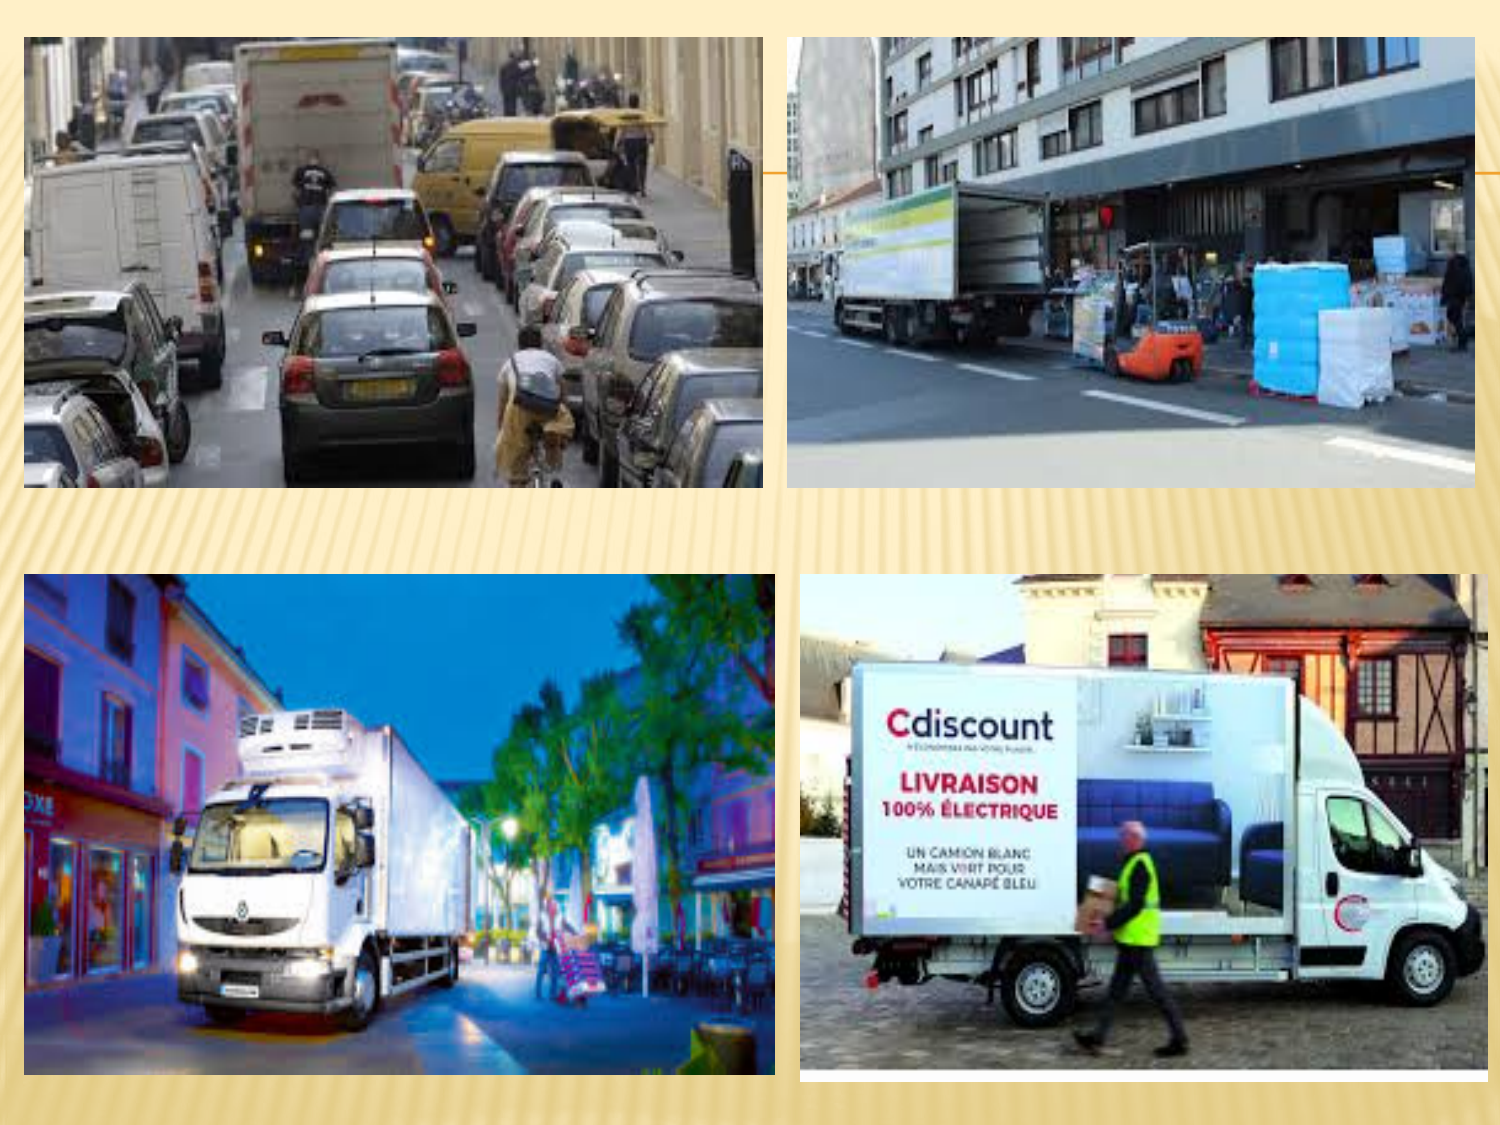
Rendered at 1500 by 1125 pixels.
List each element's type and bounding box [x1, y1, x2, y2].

picture [799, 574, 1488, 1082]
picture [24, 37, 763, 488]
picture [24, 574, 776, 1076]
picture [787, 37, 1476, 488]
